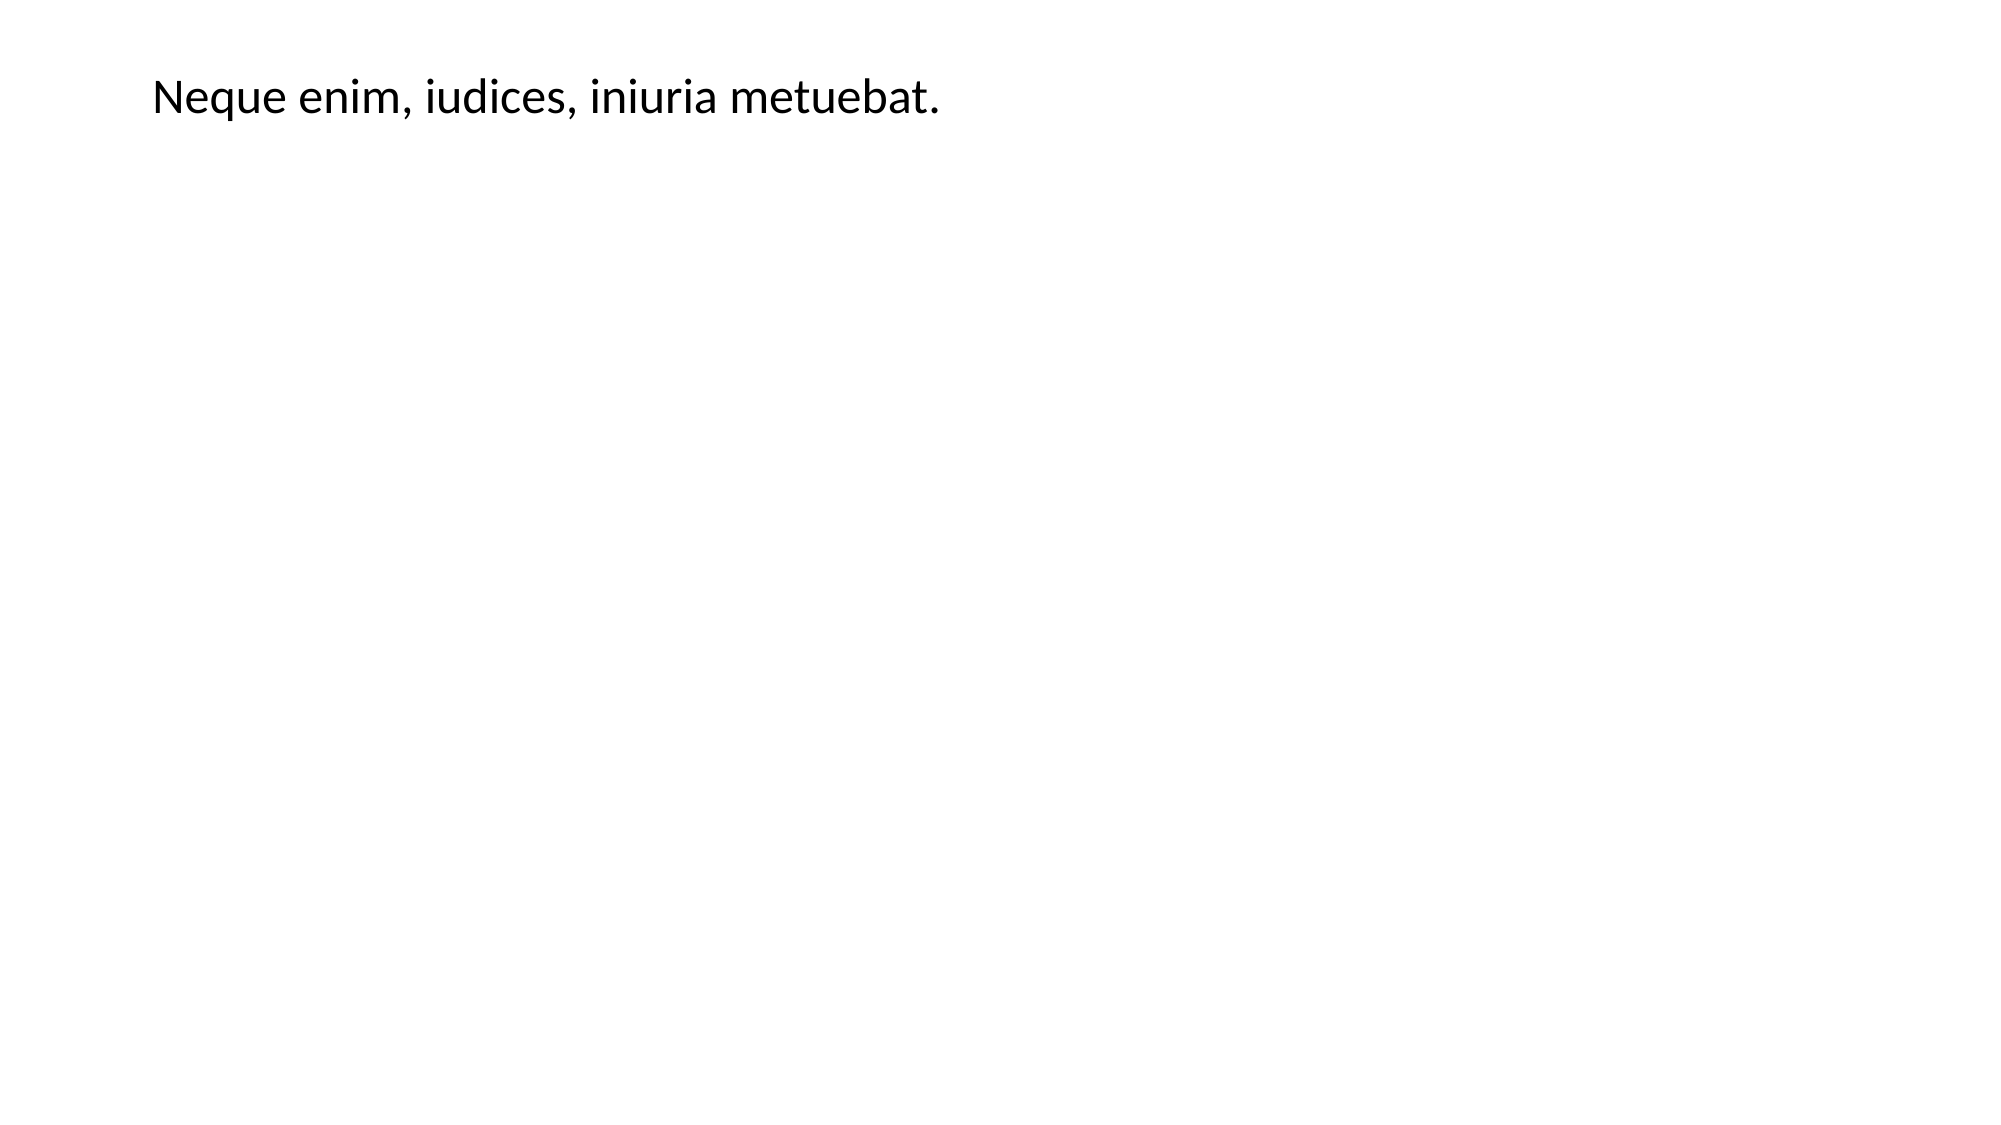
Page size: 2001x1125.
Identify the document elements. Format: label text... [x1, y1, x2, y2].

list Neque enim, iudices, iniuria metuebat. [137, 63, 1863, 1125]
